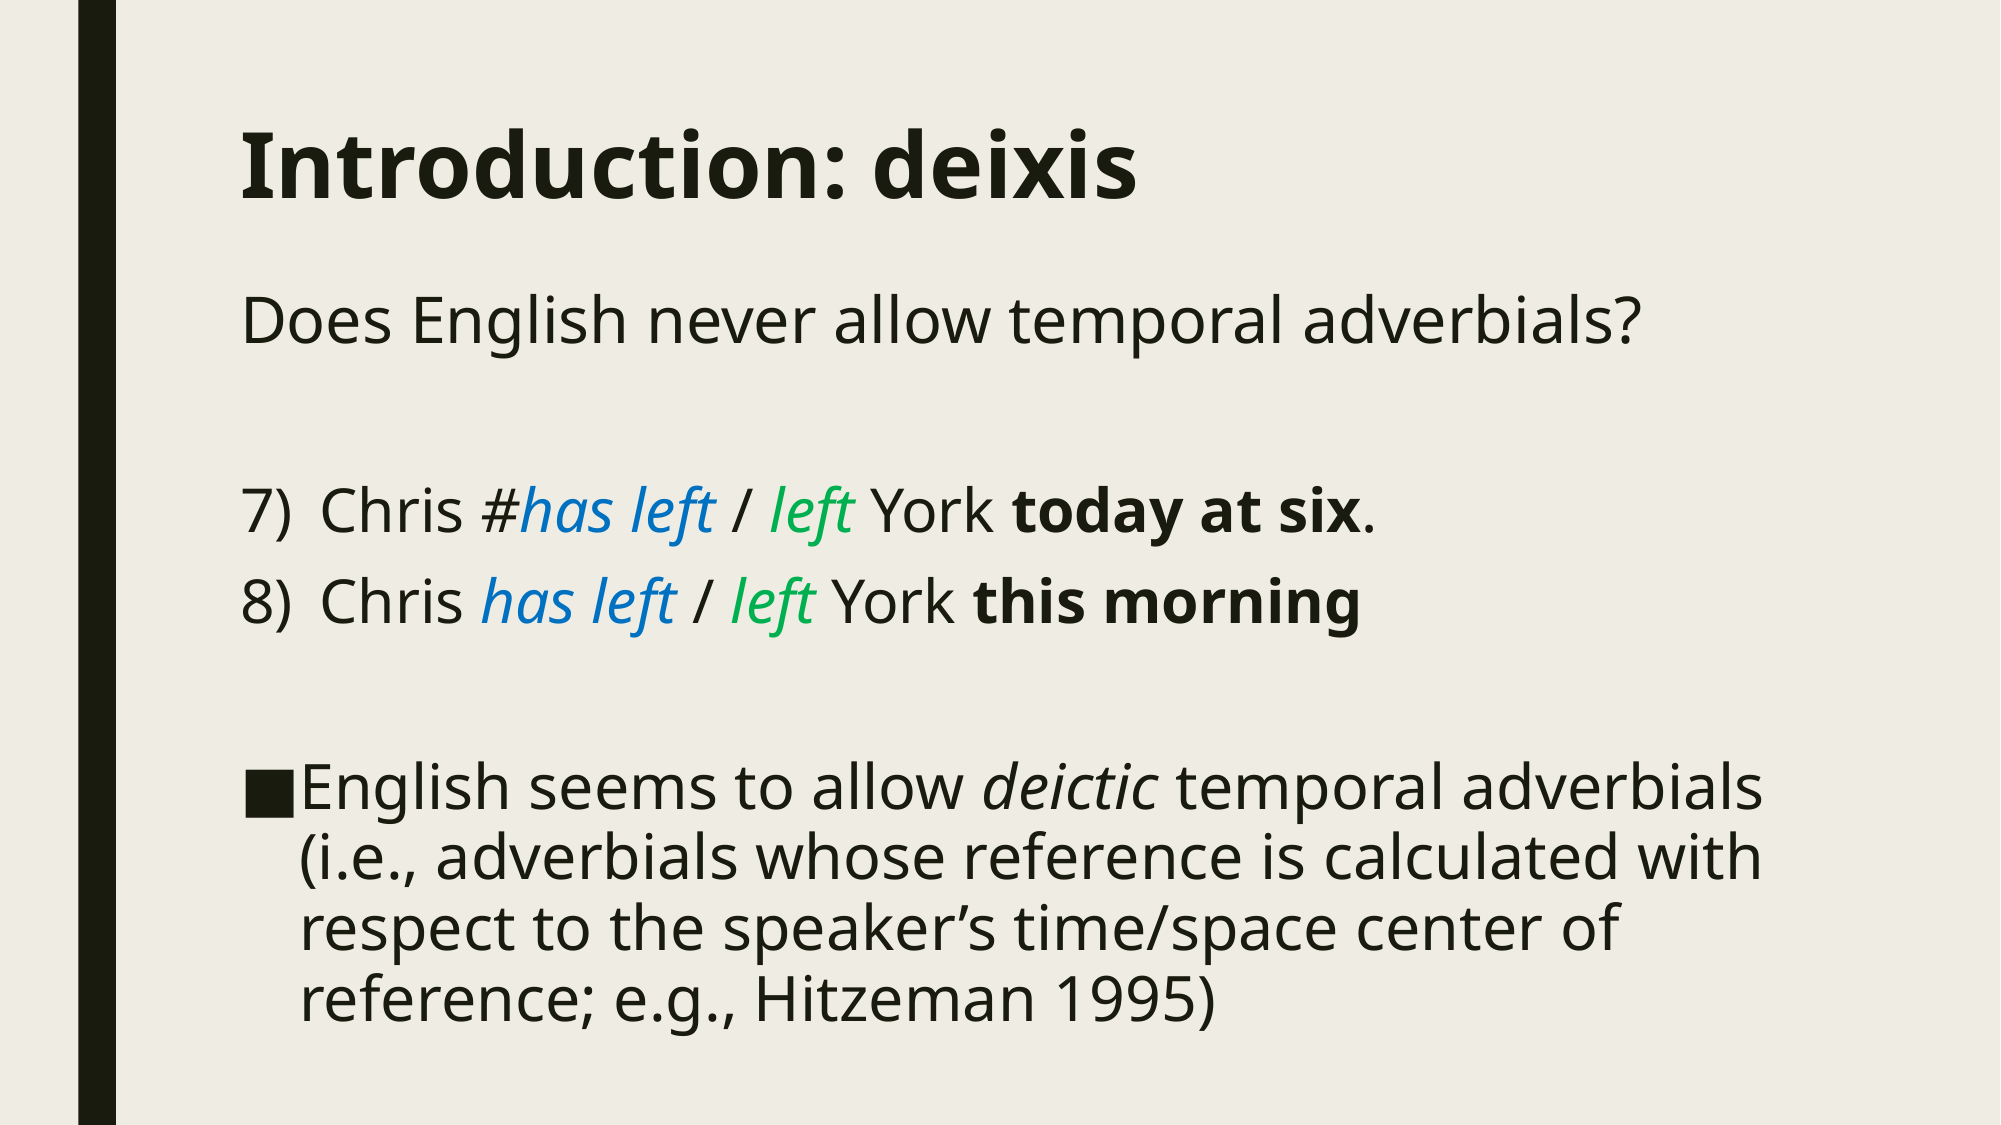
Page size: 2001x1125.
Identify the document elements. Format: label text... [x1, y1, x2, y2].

list Does English never allow temporal adverbials? Chris #has left / left York today at six. Chris has left / left York this morning English seems to allow deictic temporal adverbials (i.e., adverbials whose reference is calculated with respect to the speaker’s time/space center of reference; e.g., Hitzeman 1995) [225, 277, 1884, 1044]
title Introduction: deixis [225, 112, 1800, 277]
